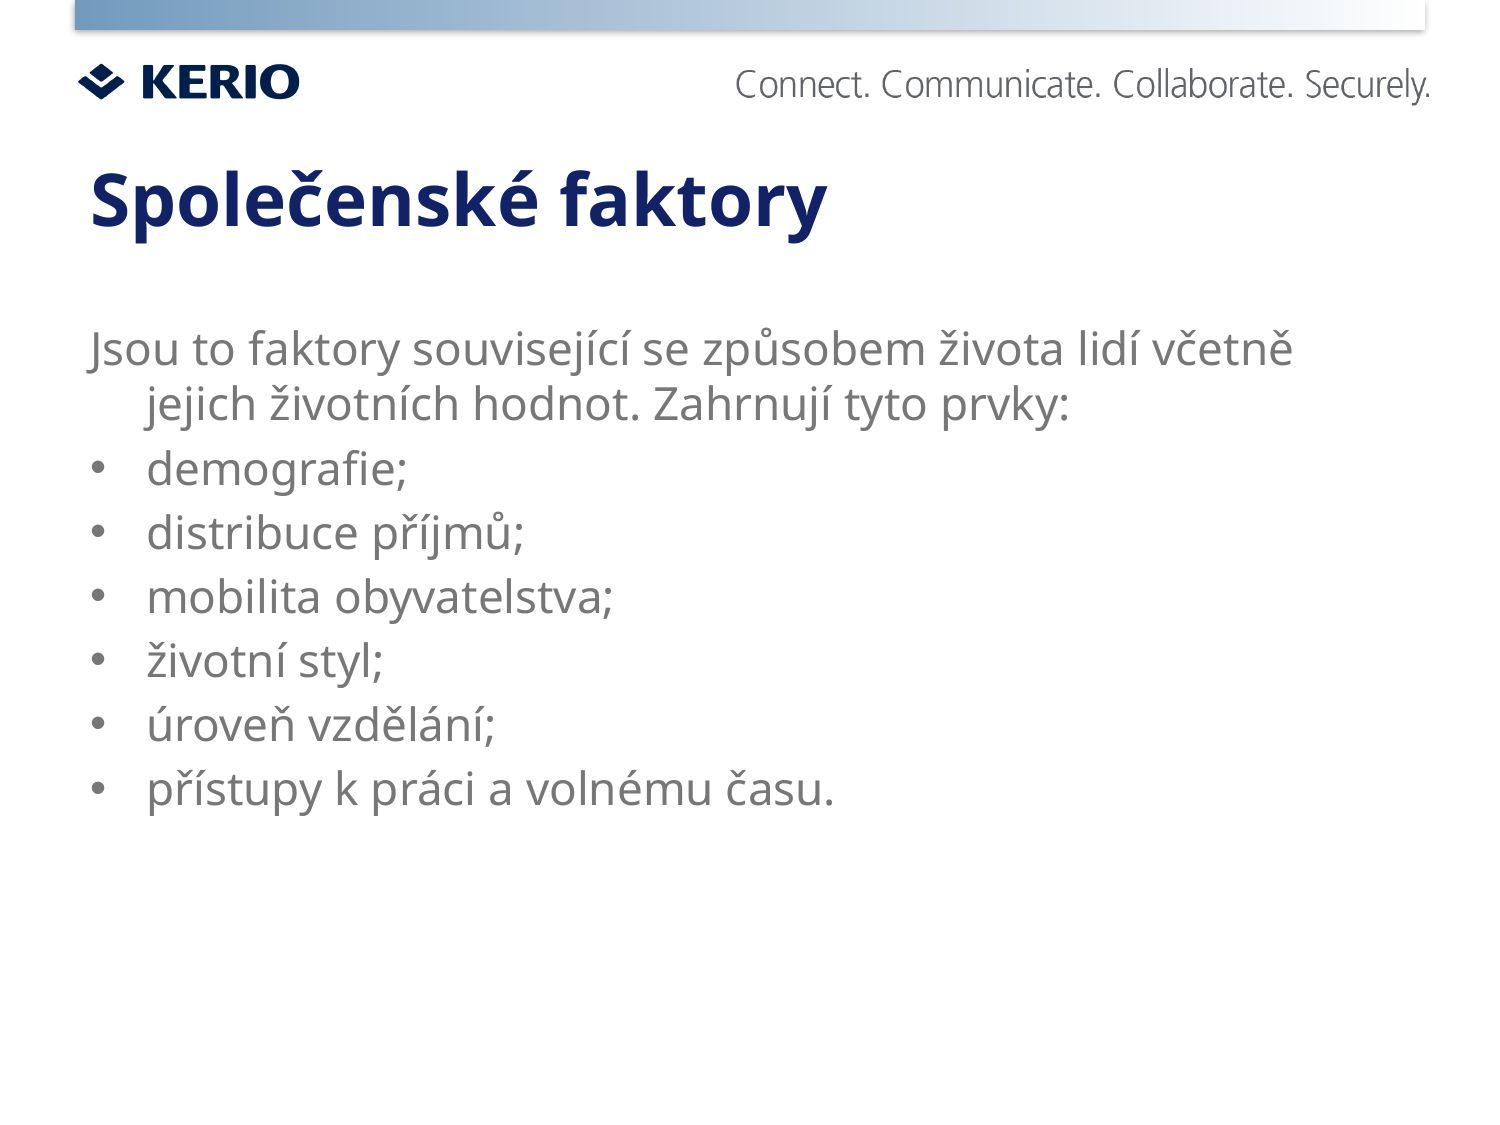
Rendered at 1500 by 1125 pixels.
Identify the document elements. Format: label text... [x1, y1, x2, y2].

title Společenské faktory [74, 137, 1426, 258]
picture [75, 61, 300, 100]
picture [734, 68, 1435, 110]
list Jsou to faktory související se způsobem života lidí včetně jejich životních hodnot. Zahrnují tyto prvky: demografie; distribuce příjmů; mobilita obyvatelstva; životní styl; úroveň vzdělání; přístupy k práci a volnému času. [74, 312, 1426, 1006]
